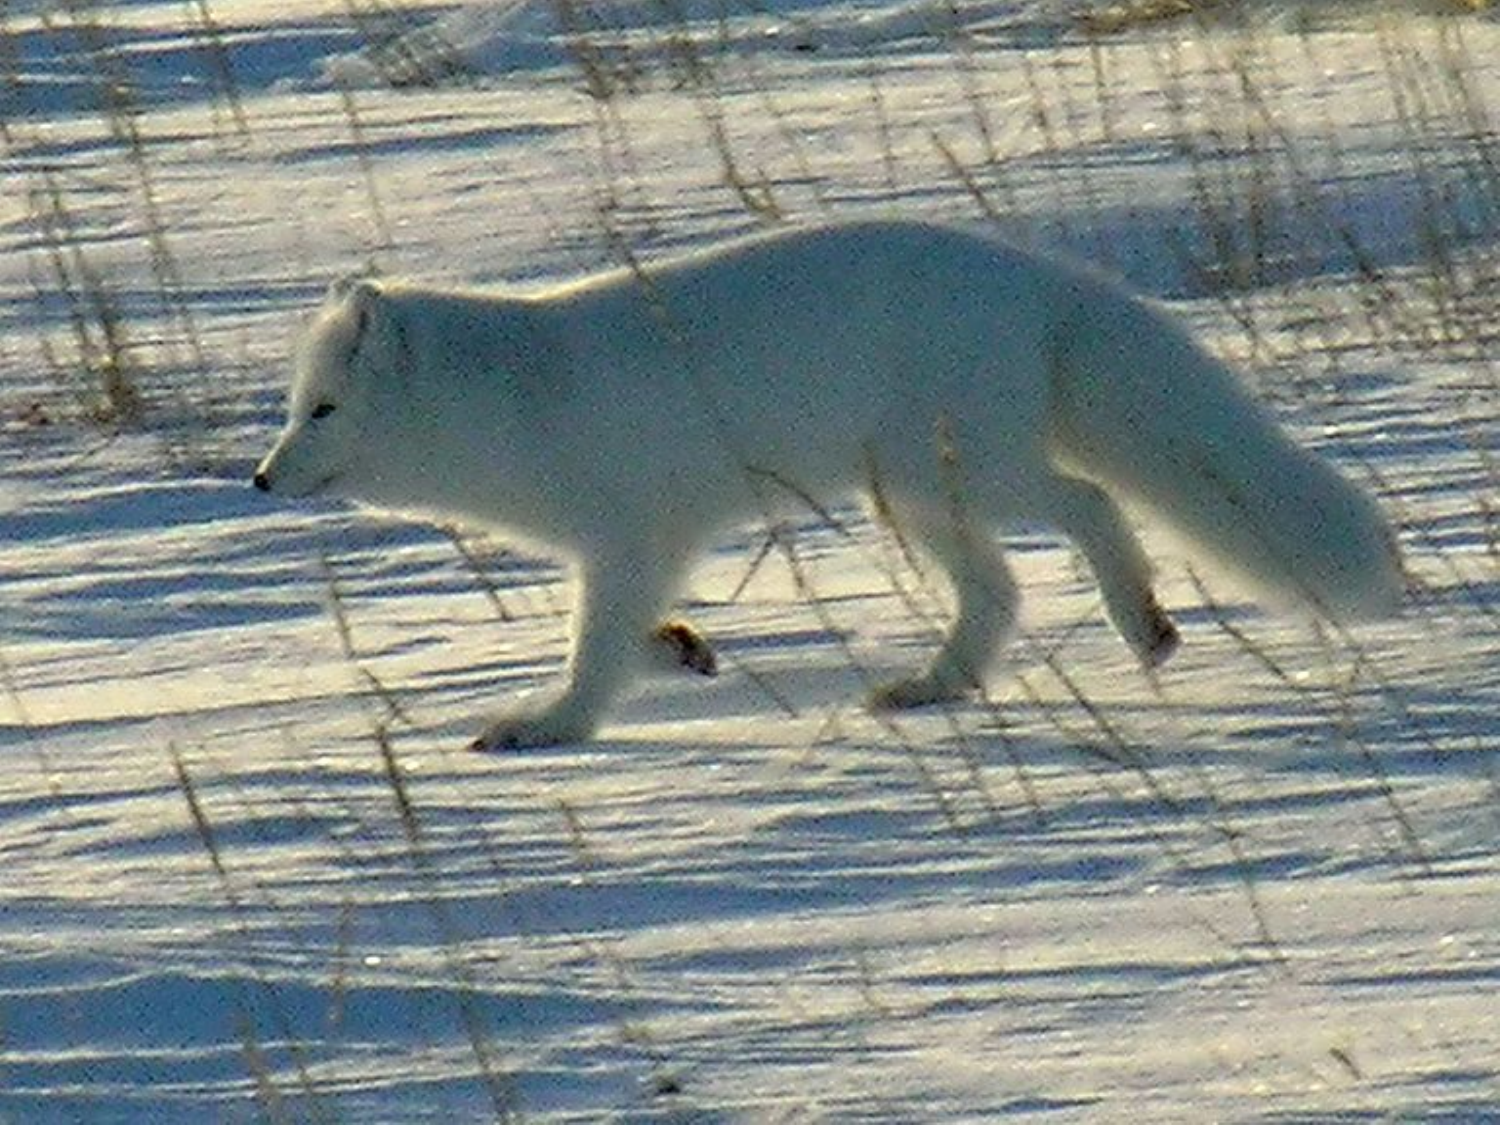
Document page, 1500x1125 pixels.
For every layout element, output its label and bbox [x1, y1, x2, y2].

list [0, 0, 1500, 1125]
